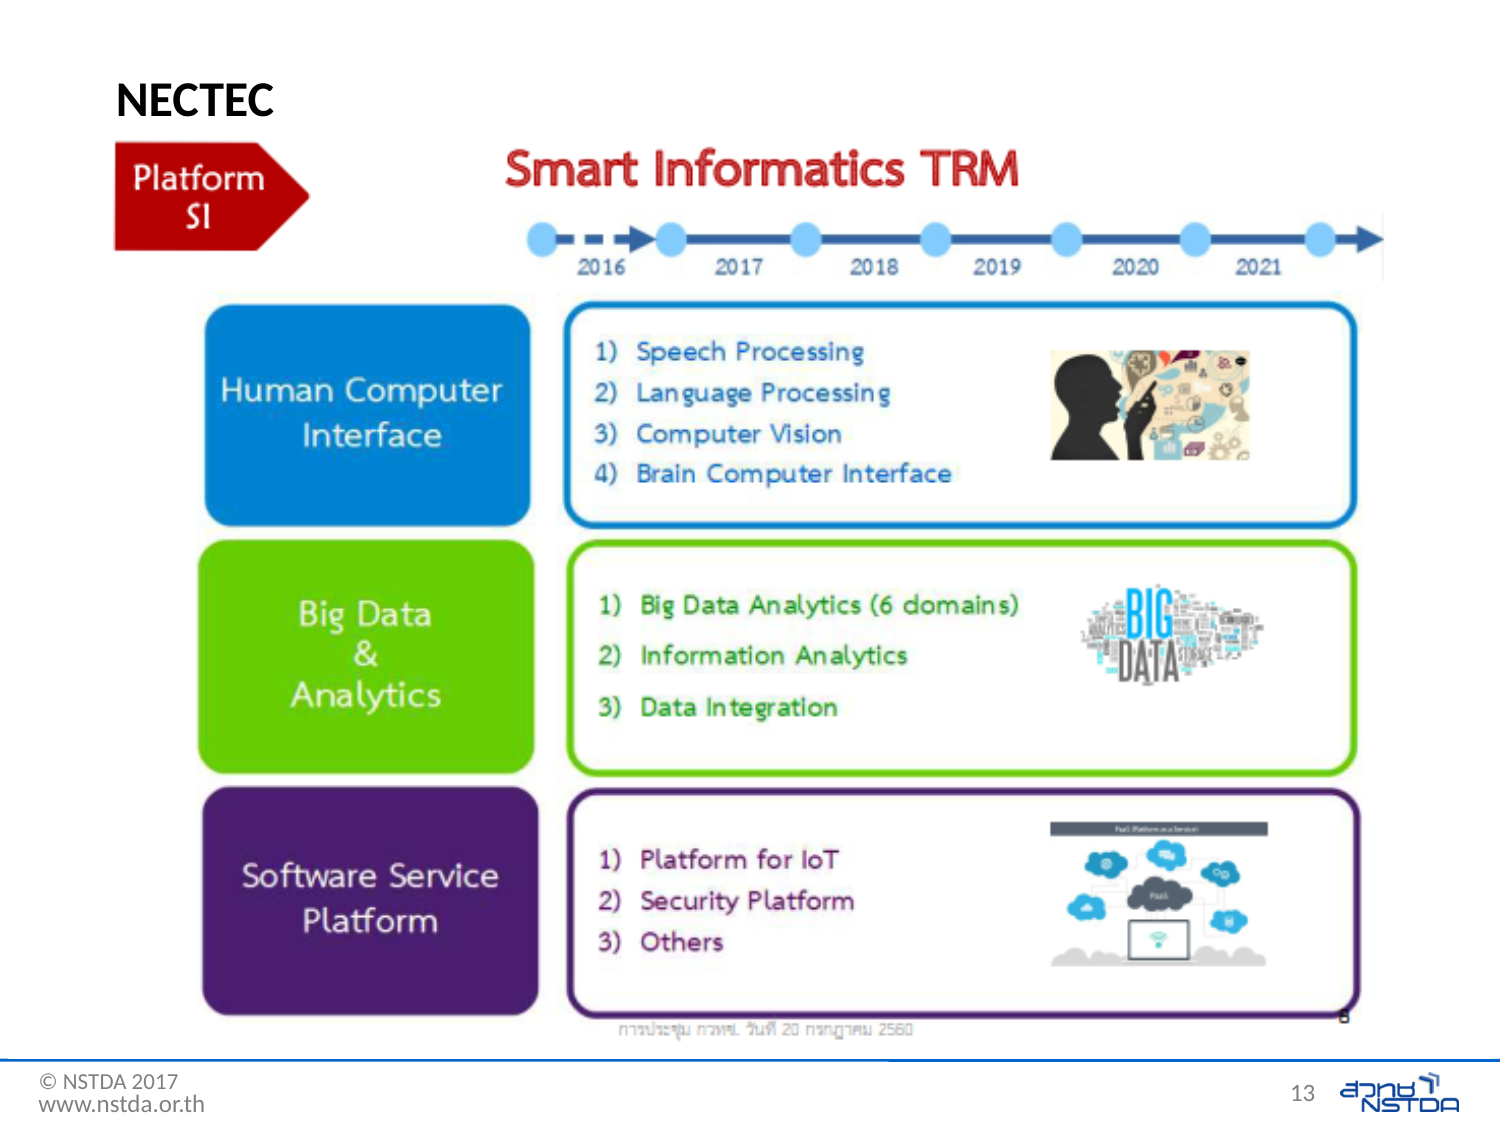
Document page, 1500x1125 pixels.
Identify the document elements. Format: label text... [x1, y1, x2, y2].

picture [7, 125, 1492, 1059]
text_box NECTEC [100, 59, 290, 123]
picture [1340, 1072, 1459, 1112]
